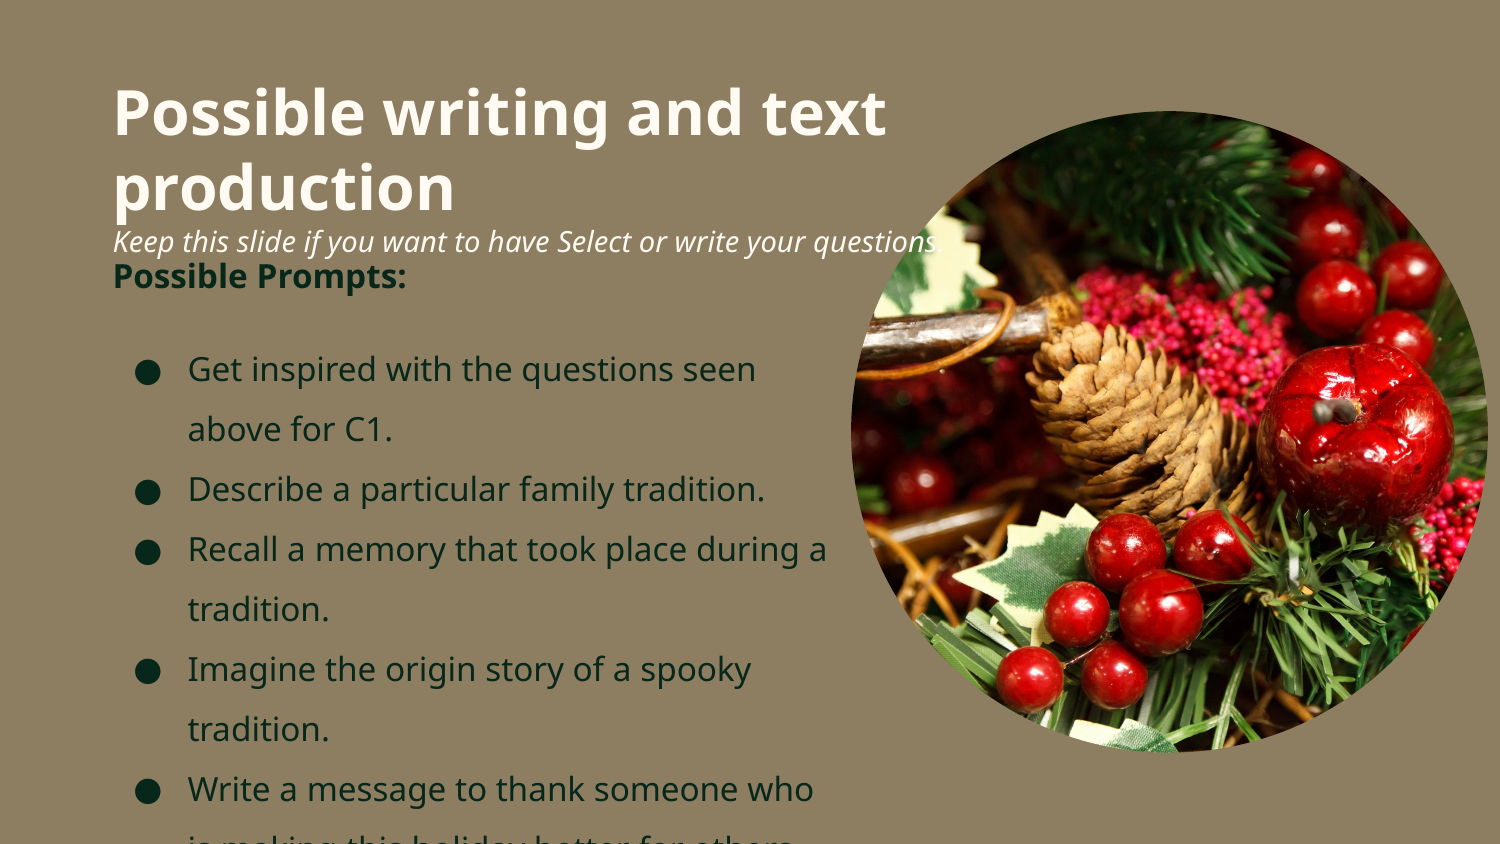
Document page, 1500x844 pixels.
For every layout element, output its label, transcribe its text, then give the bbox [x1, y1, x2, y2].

picture [850, 110, 1489, 753]
title Possible writing and text production Keep this slide if you want to have Select or write your questions. [97, 58, 967, 266]
list Possible Prompts: Get inspired with the questions seen above for C1. Describe a particular family tradition. Recall a memory that took place during a tradition. Imagine the origin story of a spooky tradition. Write a message to thank someone who is making this holiday better for others. [97, 324, 857, 779]
